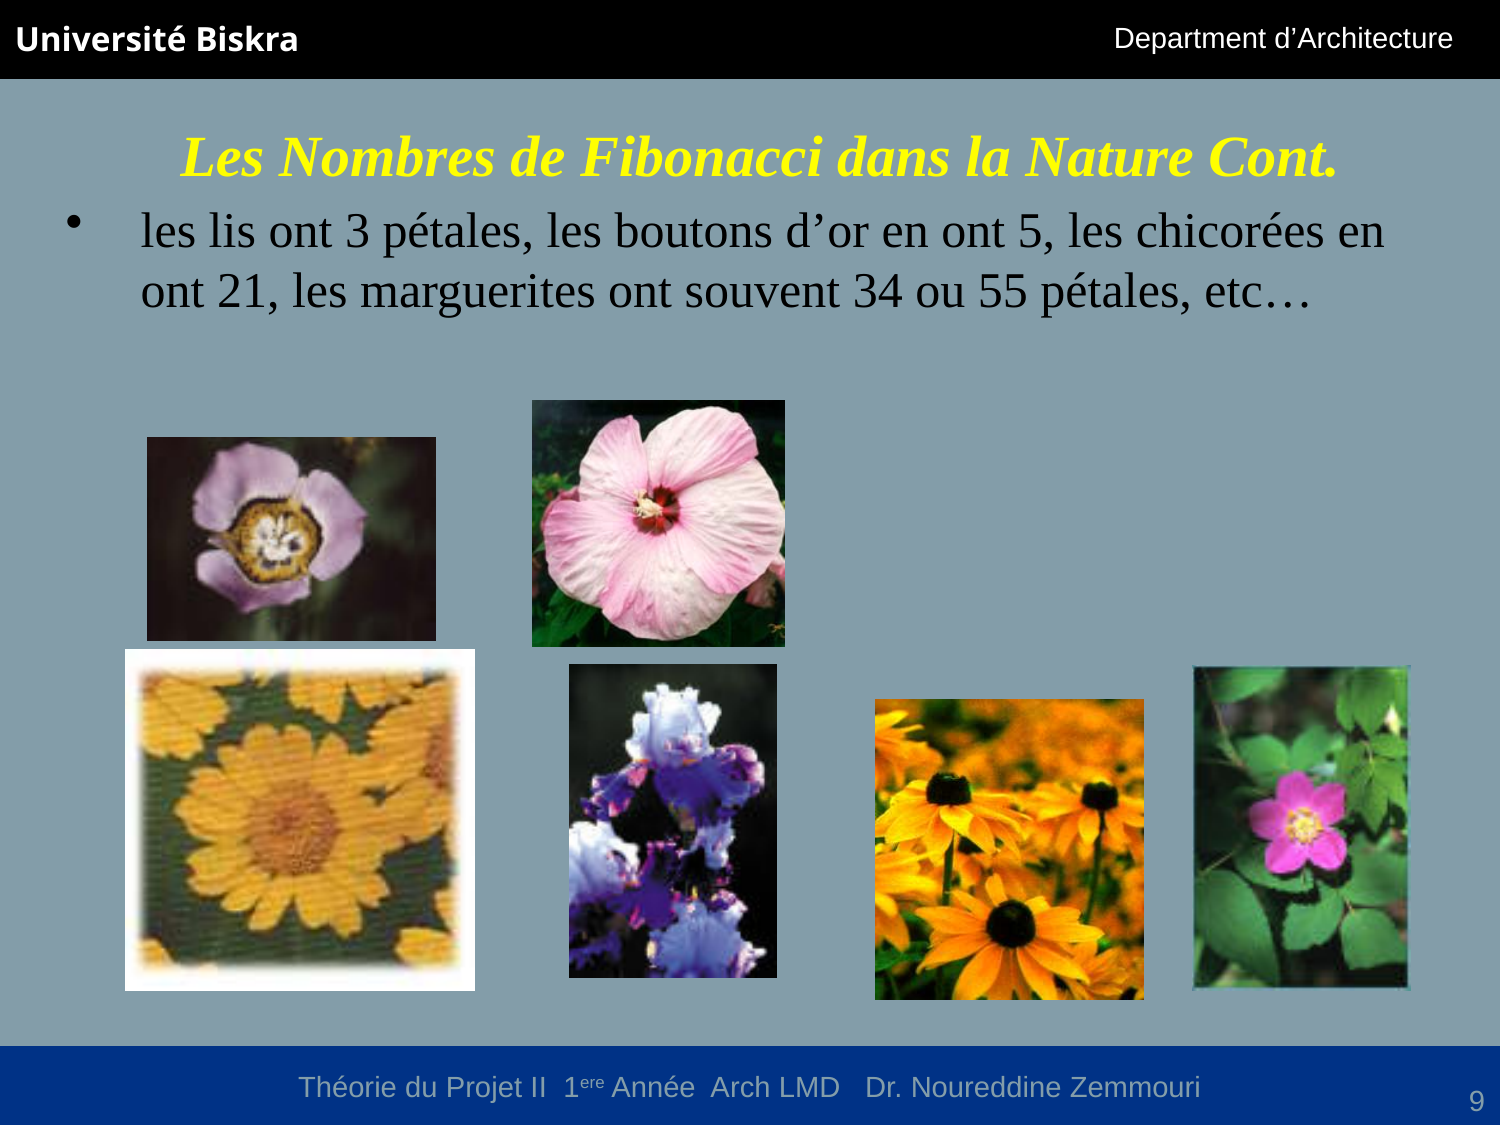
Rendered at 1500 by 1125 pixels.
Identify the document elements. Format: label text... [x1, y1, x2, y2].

picture [124, 649, 476, 991]
picture [1191, 665, 1411, 992]
picture [569, 664, 778, 978]
picture [874, 699, 1144, 1001]
picture [147, 437, 436, 641]
list Les Nombres de Fibonacci dans la Nature Cont. les lis ont 3 pétales, les boutons d’or en ont 5, les chicorées en ont 21, les marguerites ont souvent 34 ou 55 pétales, etc… [50, 110, 1455, 660]
picture [532, 399, 785, 647]
